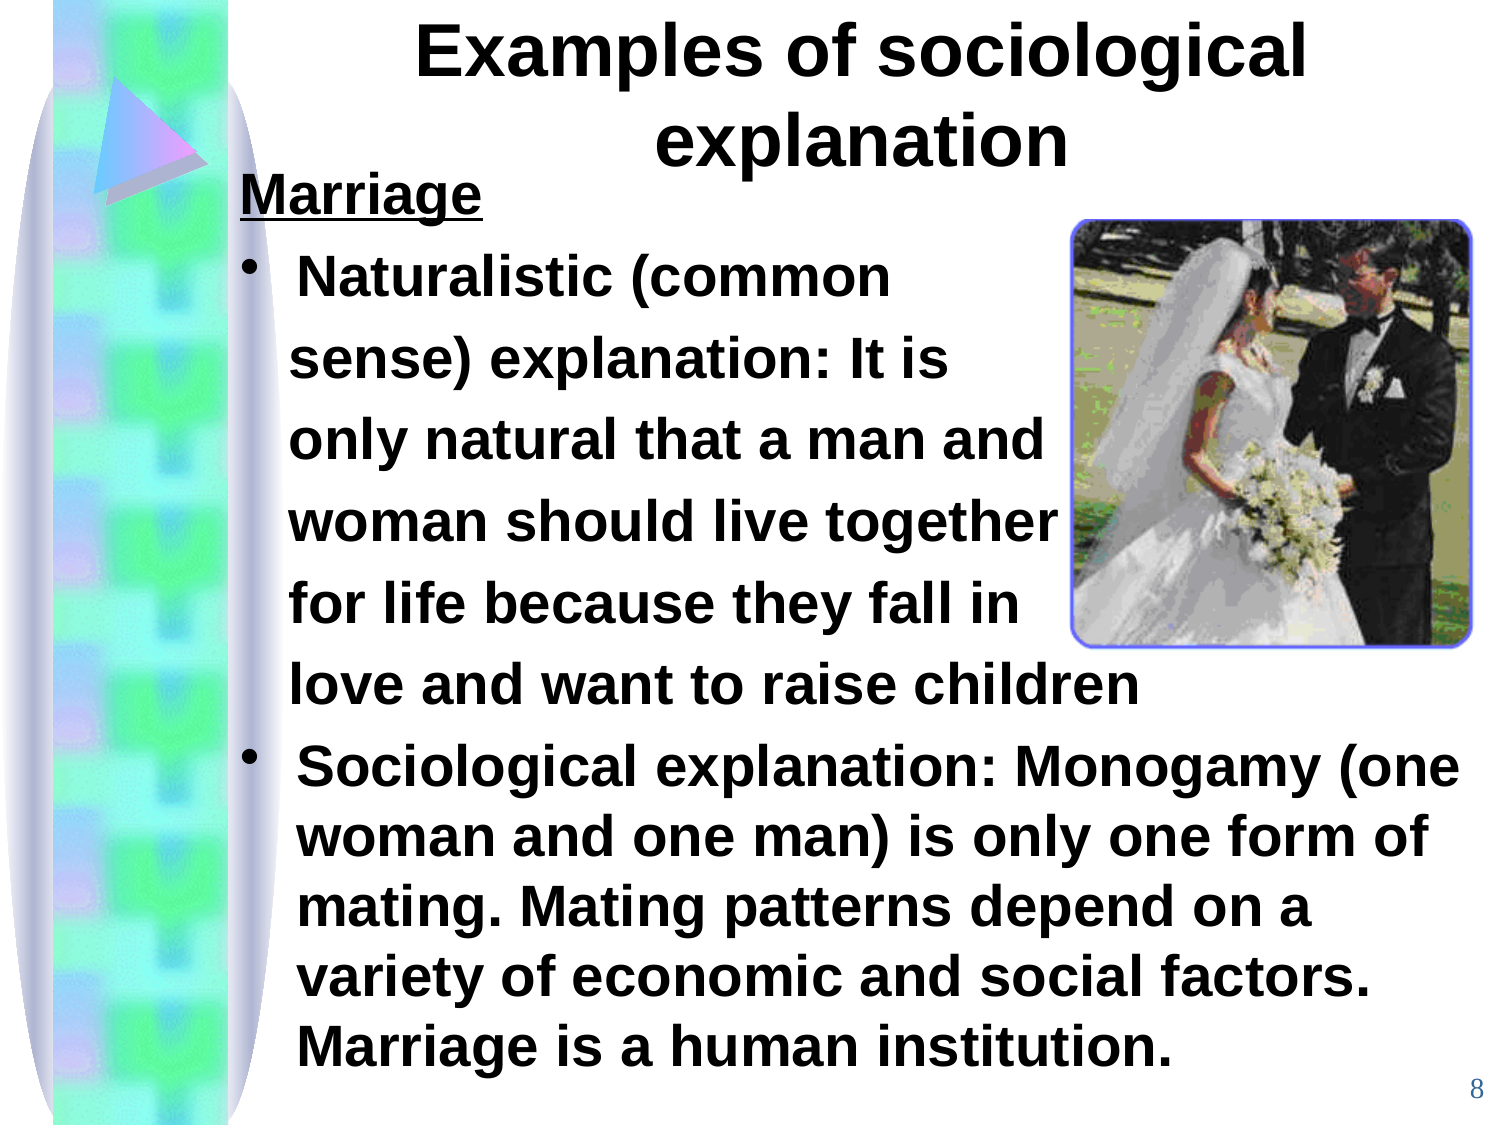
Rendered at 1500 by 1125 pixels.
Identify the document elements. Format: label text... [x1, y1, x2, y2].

list Marriage Naturalistic (common sense) explanation: It is only natural that a man and woman should live together for life because they fall in love and want to raise children Sociological explanation: Monogamy (one woman and one man) is only one form of mating. Mating patterns depend on a variety of economic and social factors. Marriage is a human institution. [224, 148, 1500, 1125]
picture [53, 0, 229, 1125]
picture [1068, 219, 1476, 652]
title Examples of sociological explanation [225, 54, 1500, 148]
